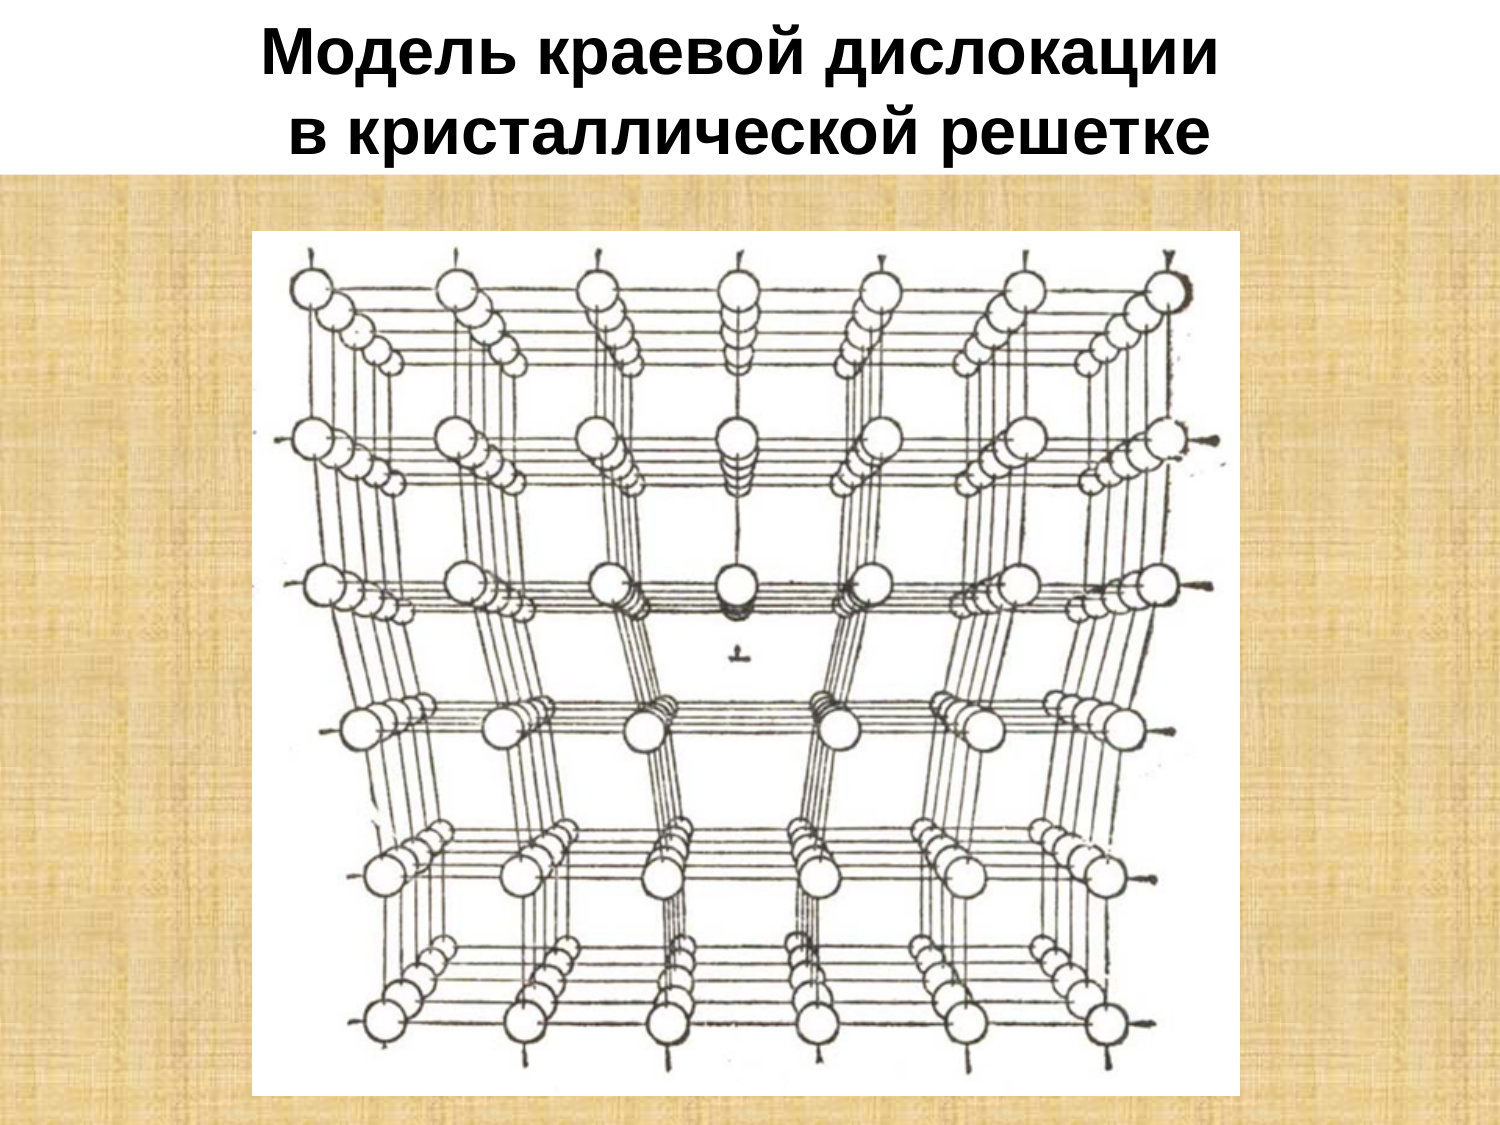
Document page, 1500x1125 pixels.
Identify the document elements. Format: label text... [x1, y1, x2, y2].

picture [0, 175, 1500, 1125]
text_box Модель краевой дислокации в кристаллической решетке [0, 0, 1500, 175]
